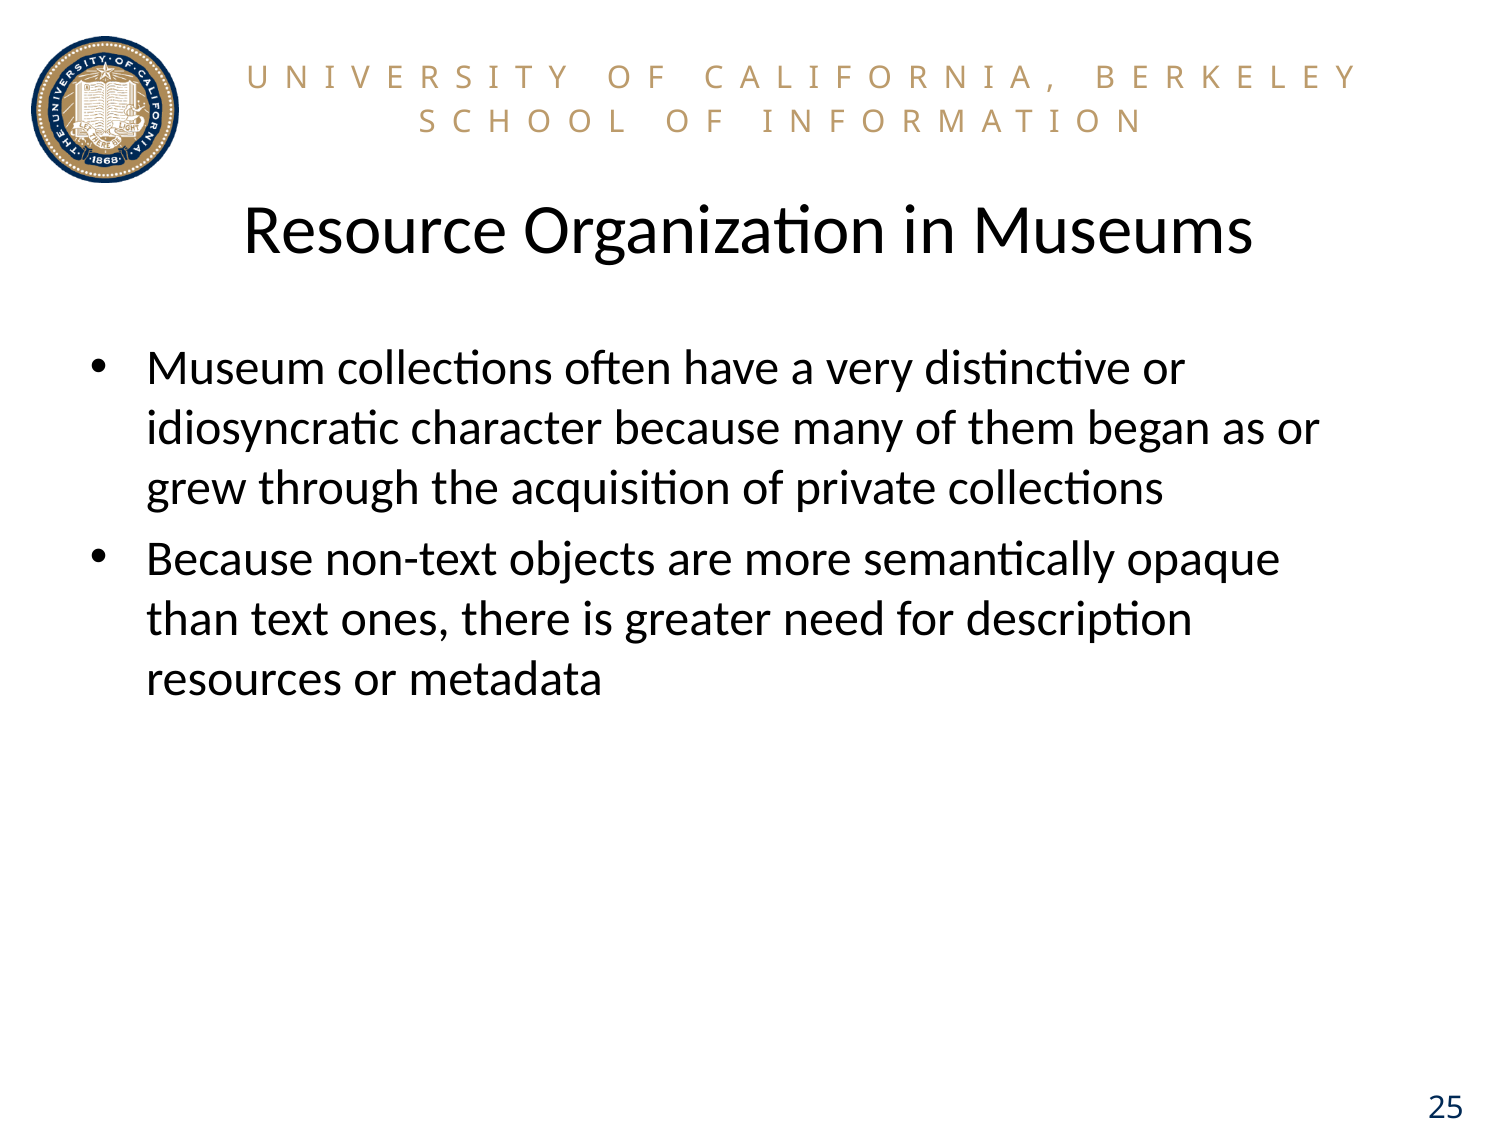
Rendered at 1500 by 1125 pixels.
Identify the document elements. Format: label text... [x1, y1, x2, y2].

title Resource Organization in Museums [74, 132, 1425, 328]
text_box UNIVERSITY OF CALIFORNIA, BERKELEY [240, 61, 1361, 97]
text_box 25 [1438, 1081, 1454, 1119]
picture [31, 36, 179, 184]
list Museum collections often have a very distinctive or idiosyncratic character because many of them began as or grew through the acquisition of private collections Because non-text objects are more semantically opaque than text ones, there is greater need for description resources or metadata [74, 328, 1366, 1065]
text_box SCHOOL OF INFORMATION [412, 105, 1147, 140]
